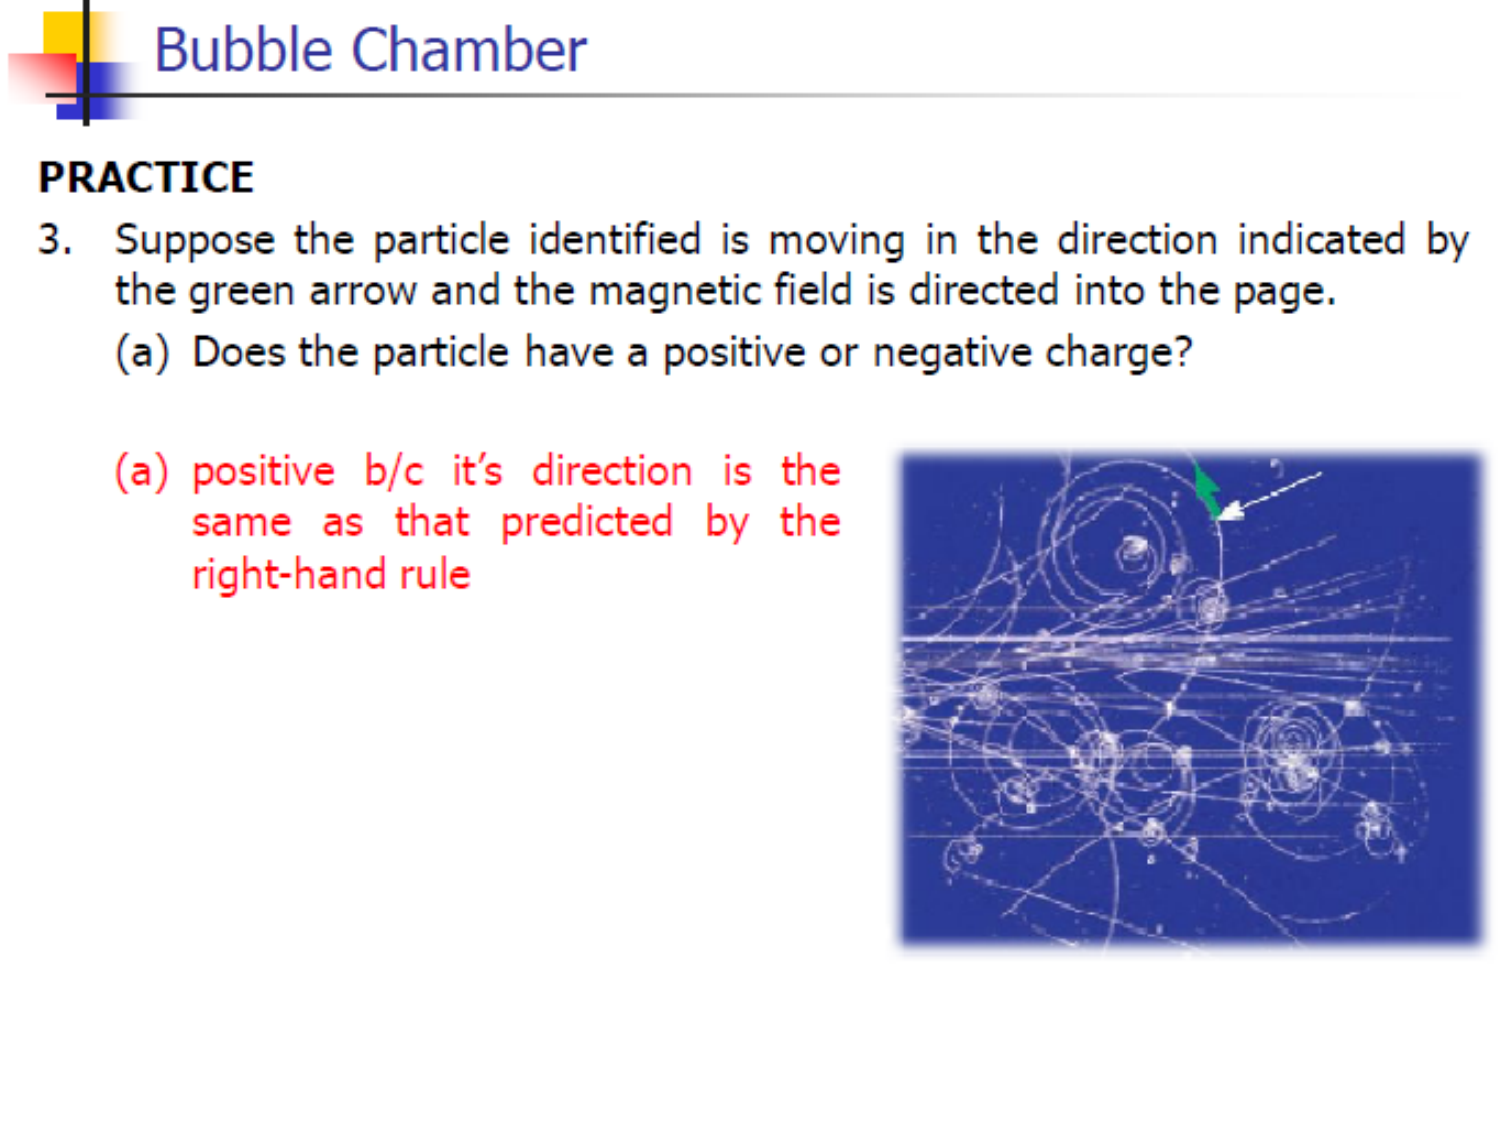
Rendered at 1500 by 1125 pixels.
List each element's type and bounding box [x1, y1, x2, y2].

picture [0, 0, 1500, 968]
